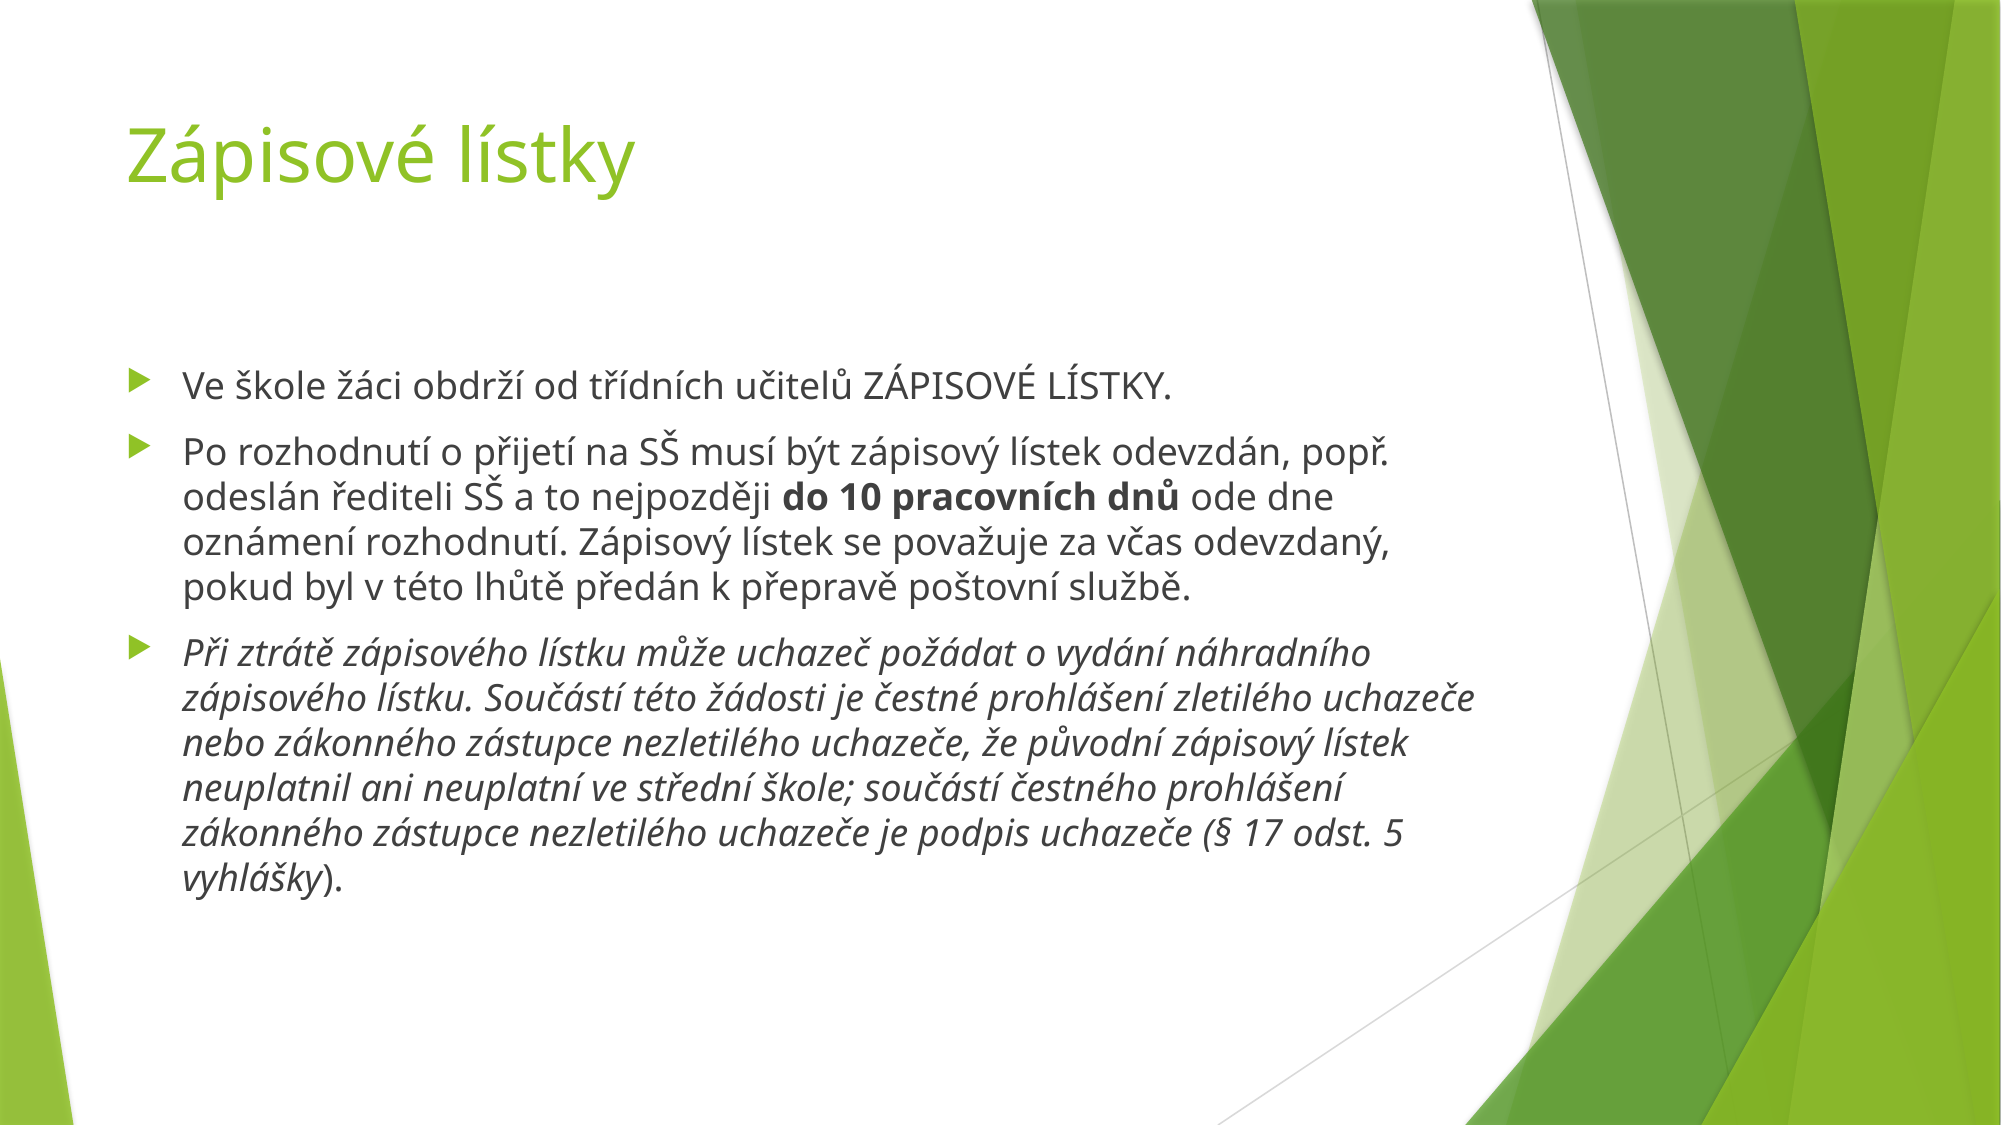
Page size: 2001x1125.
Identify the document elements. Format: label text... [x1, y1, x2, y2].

title Zápisové lístky [111, 99, 1522, 317]
list Ve škole žáci obdrží od třídních učitelů ZÁPISOVÉ LÍSTKY. Po rozhodnutí o přijetí na SŠ musí být zápisový lístek odevzdán, popř. odeslán řediteli SŠ a to nejpozději do 10 pracovních dnů ode dne oznámení rozhodnutí. Zápisový lístek se považuje za včas odevzdaný, pokud byl v této lhůtě předán k přepravě poštovní službě. Při ztrátě zápisového lístku může uchazeč požádat o vydání náhradního zápisového lístku. Součástí této žádosti je čestné prohlášení zletilého uchazeče nebo zákonného zástupce nezletilého uchazeče, že původní zápisový lístek neuplatnil ani neuplatní ve střední škole; součástí čestného prohlášení zákonného zástupce nezletilého uchazeče je podpis uchazeče (§ 17 odst. 5 vyhlášky). [111, 354, 1522, 992]
